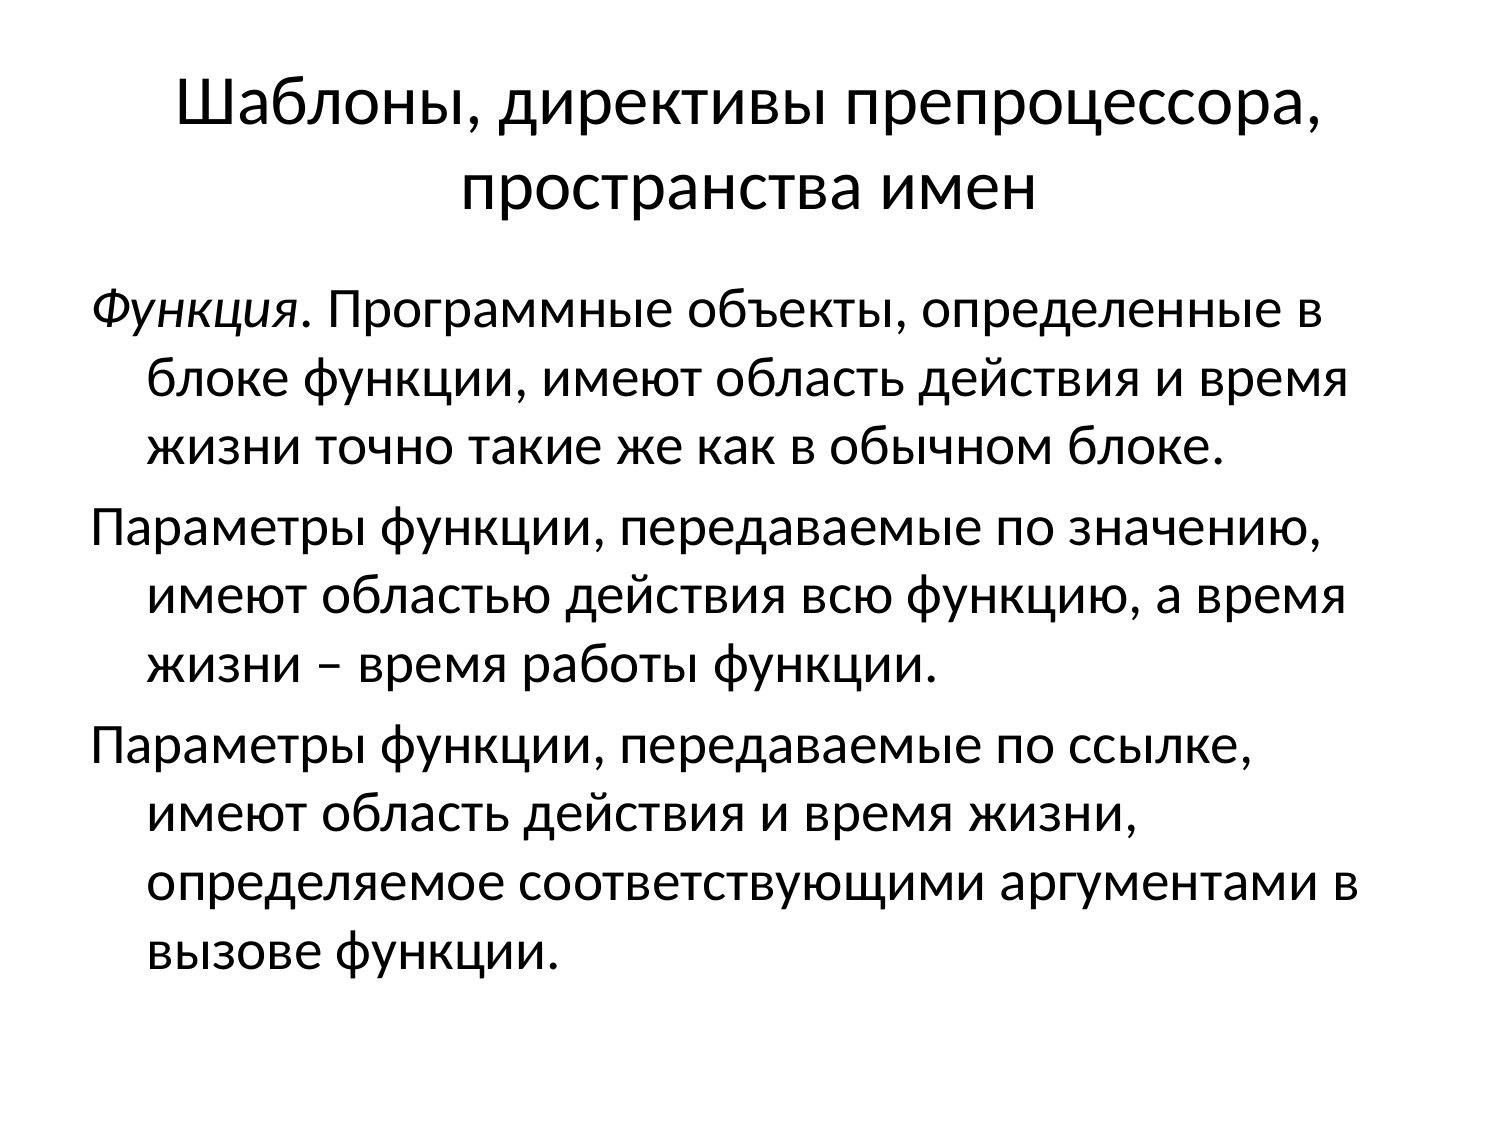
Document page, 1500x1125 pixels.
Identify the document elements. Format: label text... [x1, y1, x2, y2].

list Функция. Программные объекты, определенные в блоке функции, имеют область действия и время жизни точно такие же как в обычном блоке. Параметры функции, передаваемые по значению, имеют областью действия всю функцию, а время жизни – время работы функции. Параметры функции, передаваемые по ссылке, имеют область действия и время жизни, определяемое соответствующими аргументами в вызове функции. [75, 262, 1425, 1005]
title Шаблоны, директивы препроцессора, пространства имен [75, 45, 1425, 233]
